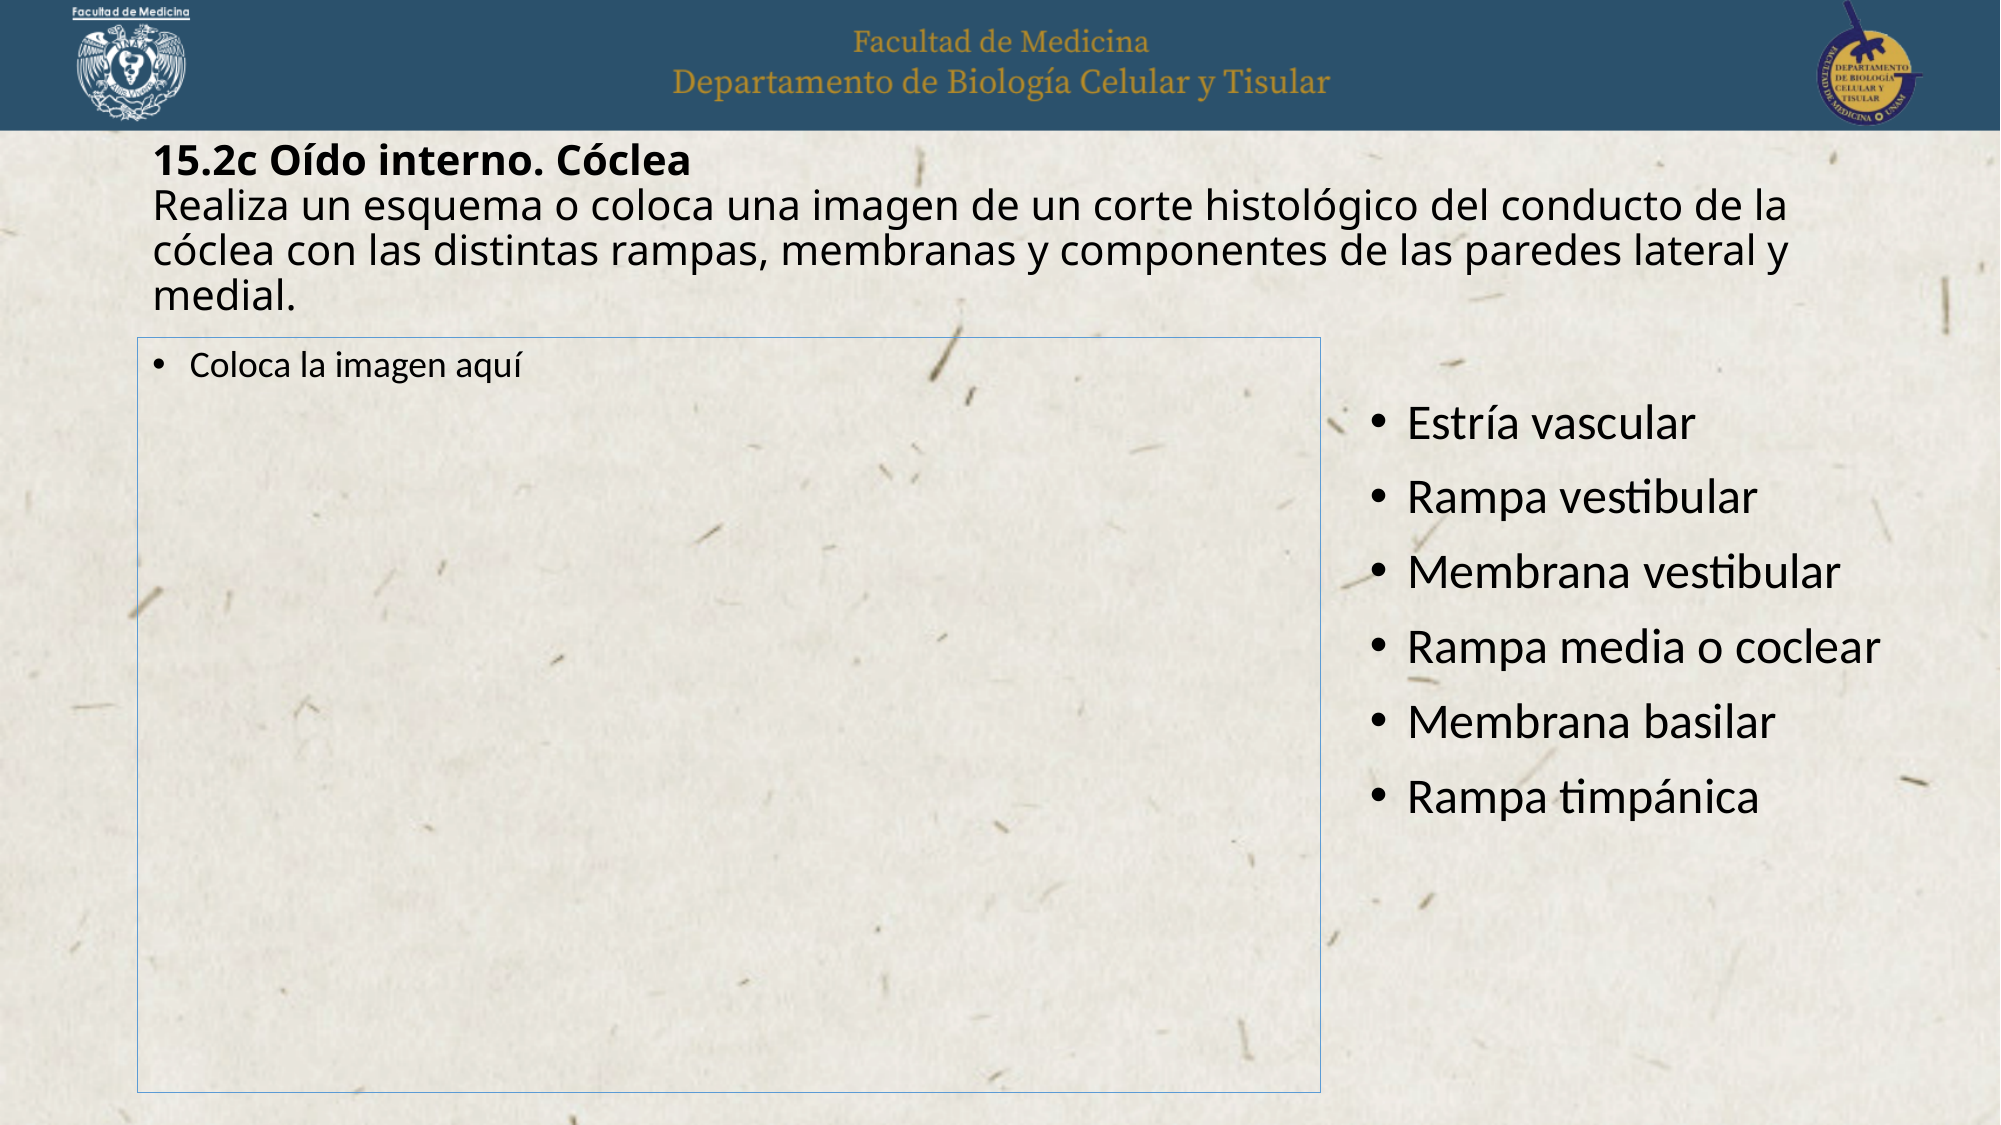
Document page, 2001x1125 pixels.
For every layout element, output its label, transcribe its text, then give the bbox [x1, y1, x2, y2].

list Coloca la imagen aquí [137, 337, 1321, 1093]
list Estría vascular Rampa vestibular Membrana vestibular Rampa media o coclear Membrana basilar Rampa timpánica [1354, 388, 1918, 999]
title 15.2c Oído interno. Cóclea Realiza un esquema o coloca una imagen de un corte histológico del conducto de la cóclea con las distintas rampas, membranas y componentes de las paredes lateral y medial. [137, 120, 1863, 339]
